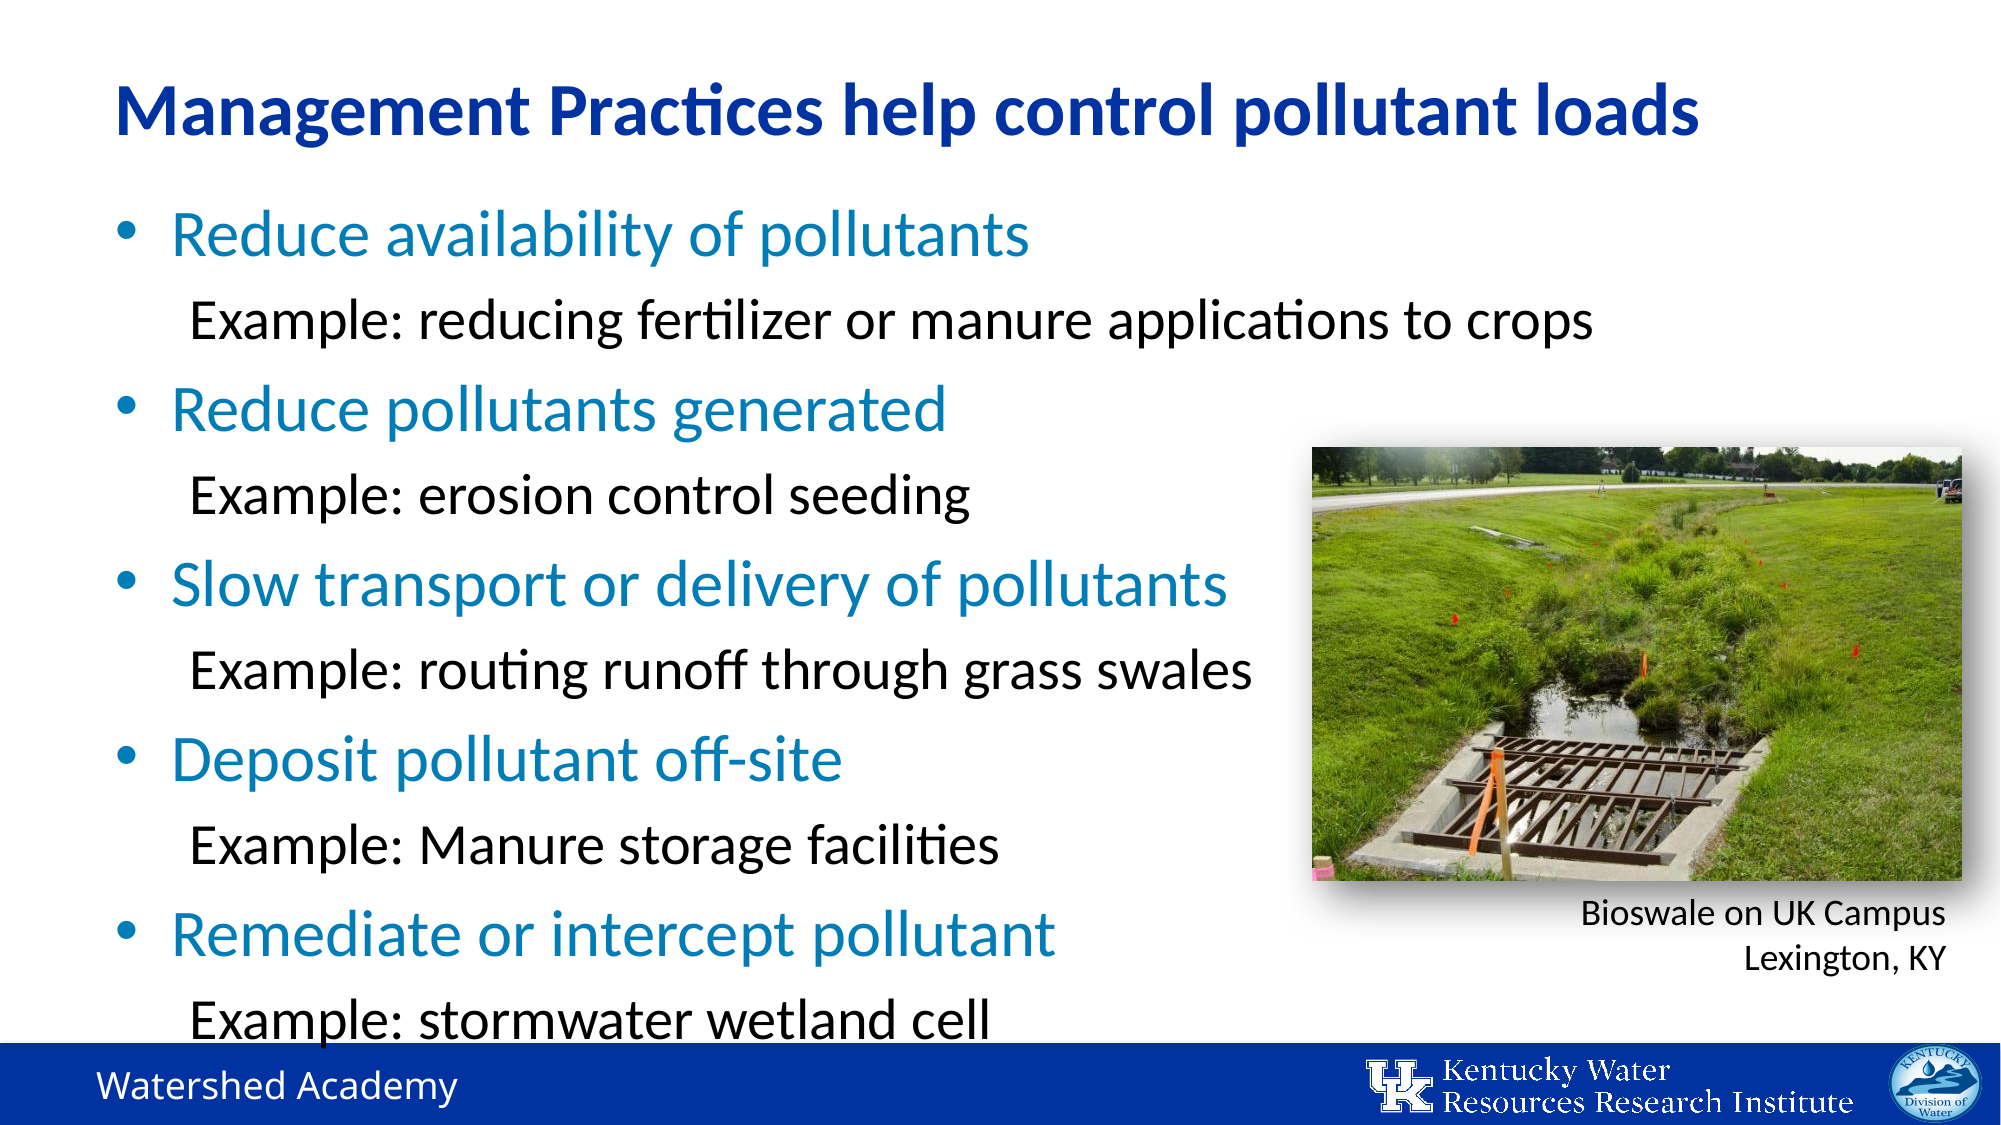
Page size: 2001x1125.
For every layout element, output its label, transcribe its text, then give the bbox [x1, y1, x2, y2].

picture [1355, 1076, 1868, 1123]
title Management Practices help control pollutant loads [99, 11, 1899, 181]
picture [1311, 447, 1962, 881]
text_box Bioswale on UK Campus Lexington, KY [1442, 888, 1962, 986]
list Reduce availability of pollutants Example: reducing fertilizer or manure applications to crops Reduce pollutants generated Example: erosion control seeding Slow transport or delivery of pollutants Example: routing runoff through grass swales Deposit pollutant off-site Example: Manure storage facilities Remediate or intercept pollutant Example: stormwater wetland cell [99, 181, 1899, 1076]
picture [1888, 1043, 1983, 1123]
